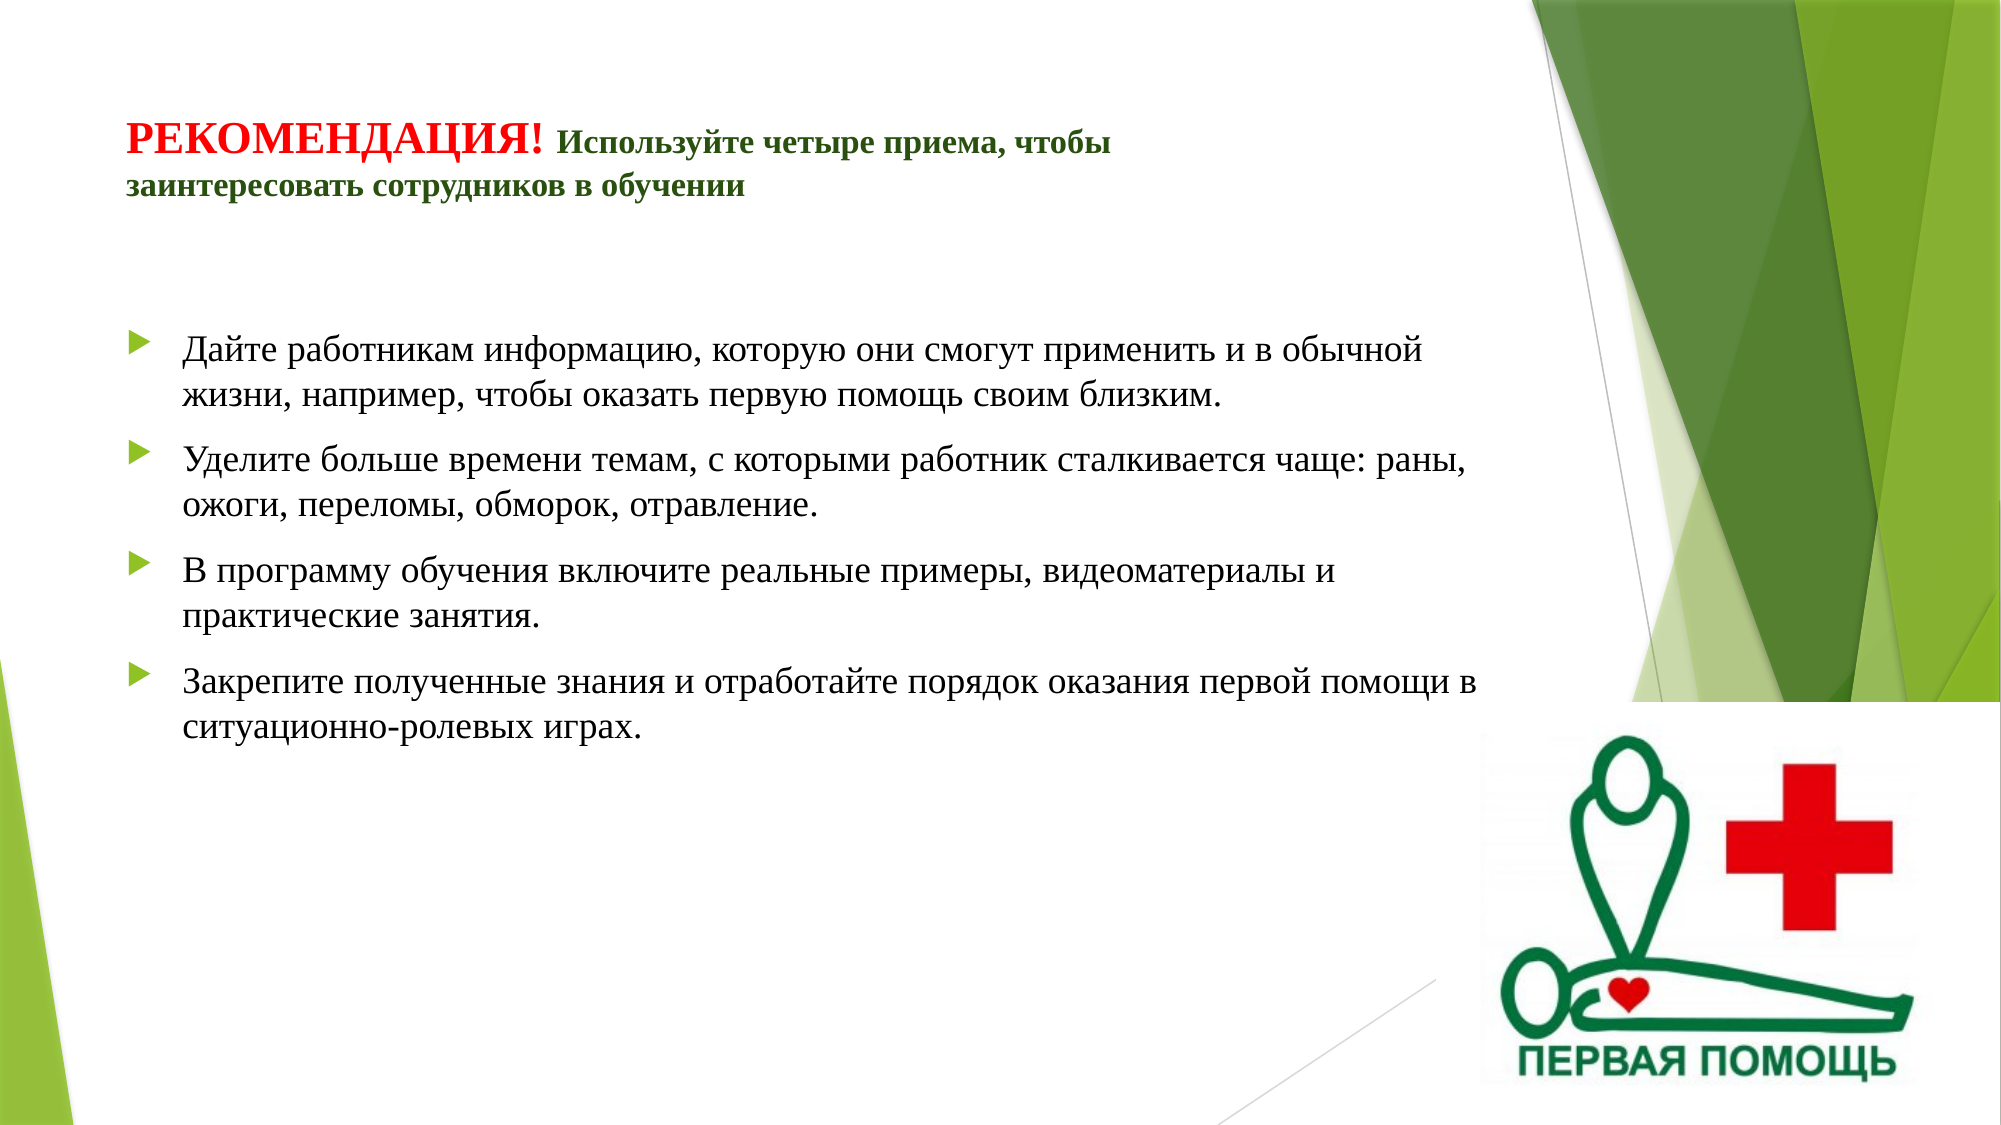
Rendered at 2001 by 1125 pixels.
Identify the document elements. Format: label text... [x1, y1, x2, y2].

picture [1435, 701, 2000, 1125]
title Рекомендация! Используйте четыре приема, чтобы заинтересовать сотрудников в обучении [111, 99, 1522, 268]
list Дайте работникам информацию, которую они смогут применить и в обычной жизни, например, чтобы оказать первую помощь своим близким. Уделите больше времени темам, с которыми работник сталкивается чаще: раны, ожоги, переломы, обморок, отравление. В программу обучения включите реальные примеры, видеоматериалы и практические занятия. Закрепите полученные знания и отработайте порядок оказания первой помощи в ситуационно-ролевых играх. [111, 315, 1522, 1019]
